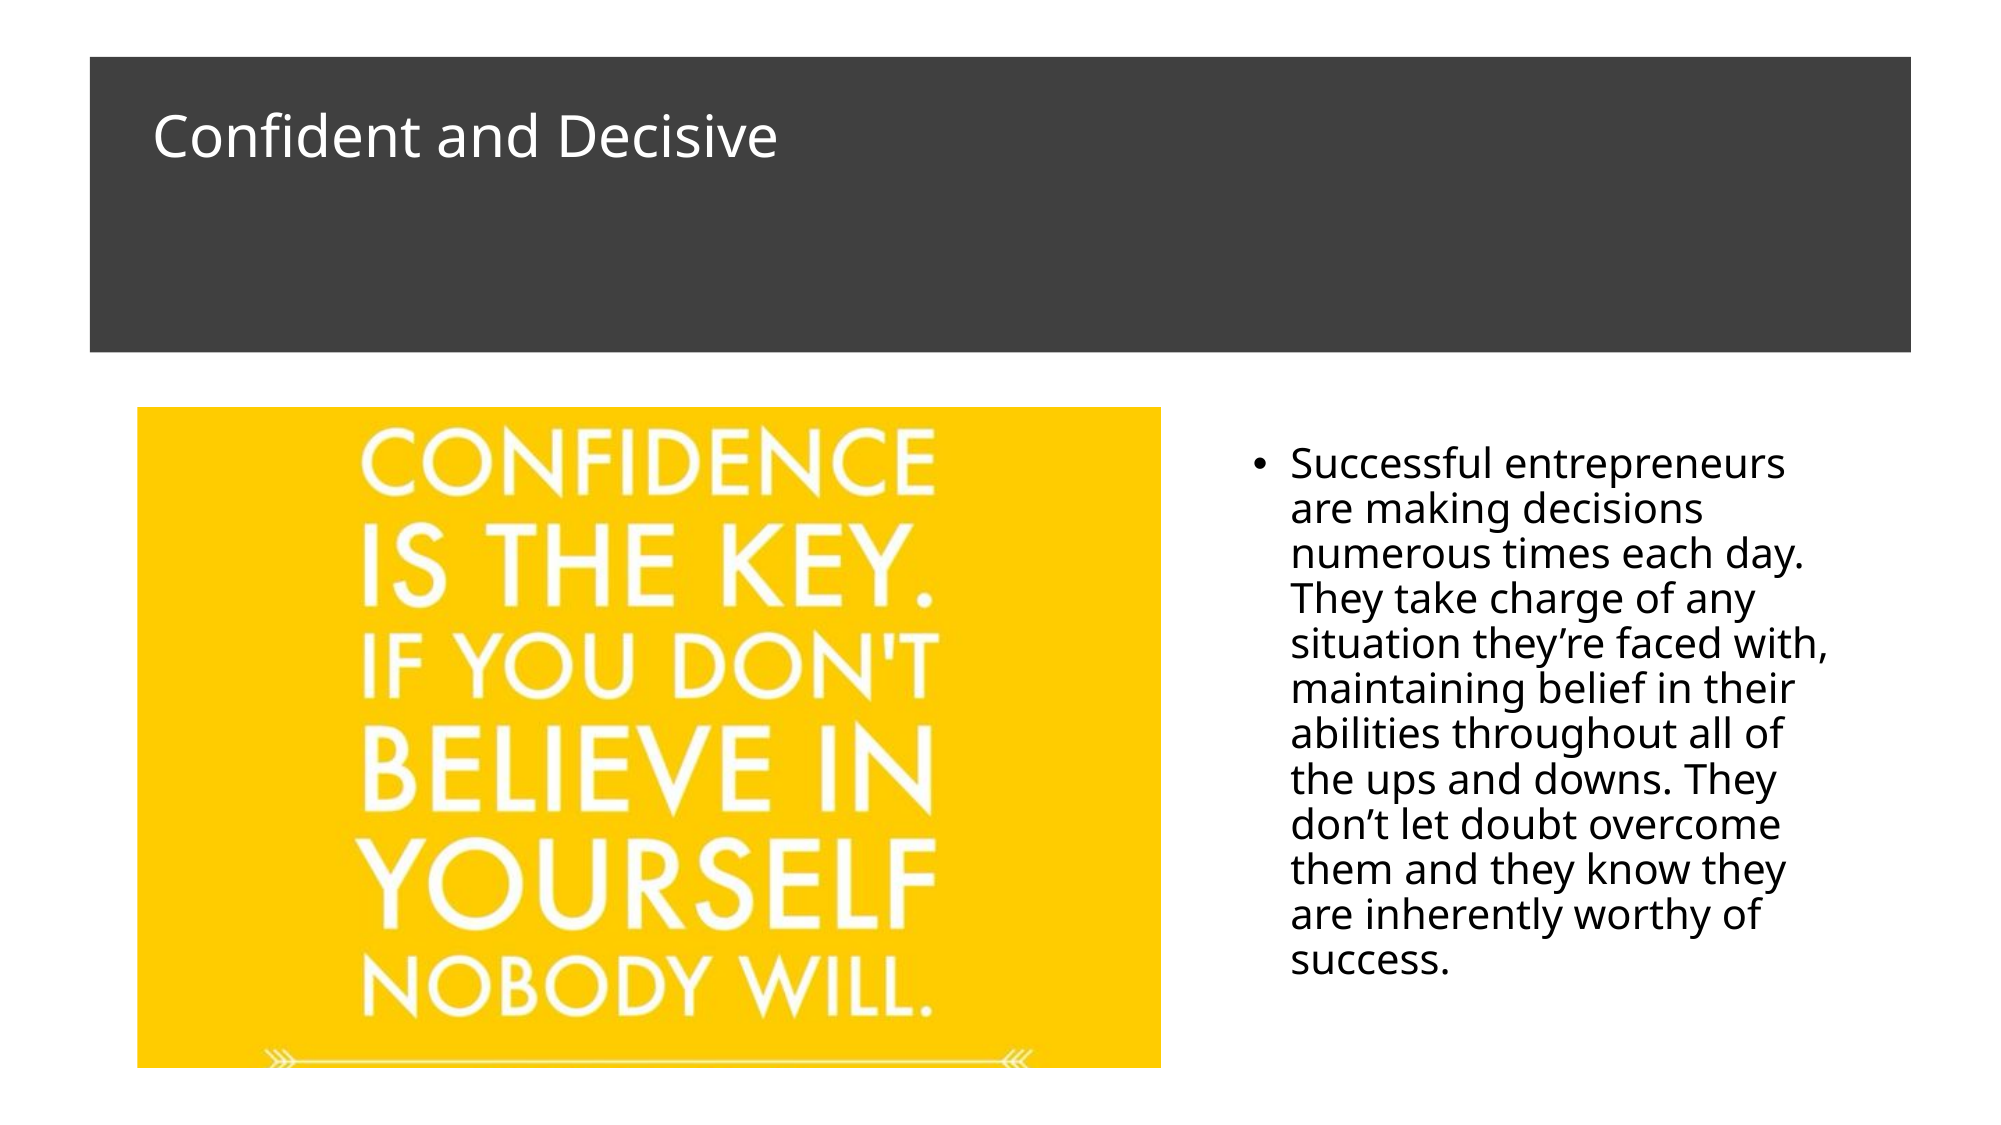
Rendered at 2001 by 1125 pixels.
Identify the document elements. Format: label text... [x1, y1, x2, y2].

title Confident and Decisive [137, 96, 1863, 314]
picture [137, 407, 1166, 1068]
list Successful entrepreneurs are making decisions numerous times each day. They take charge of any situation they’re faced with, maintaining belief in their abilities throughout all of the ups and downs. They don’t let doubt overcome them and they know they are inherently worthy of success. [1237, 412, 1862, 1014]
text_box [89, 56, 1912, 353]
